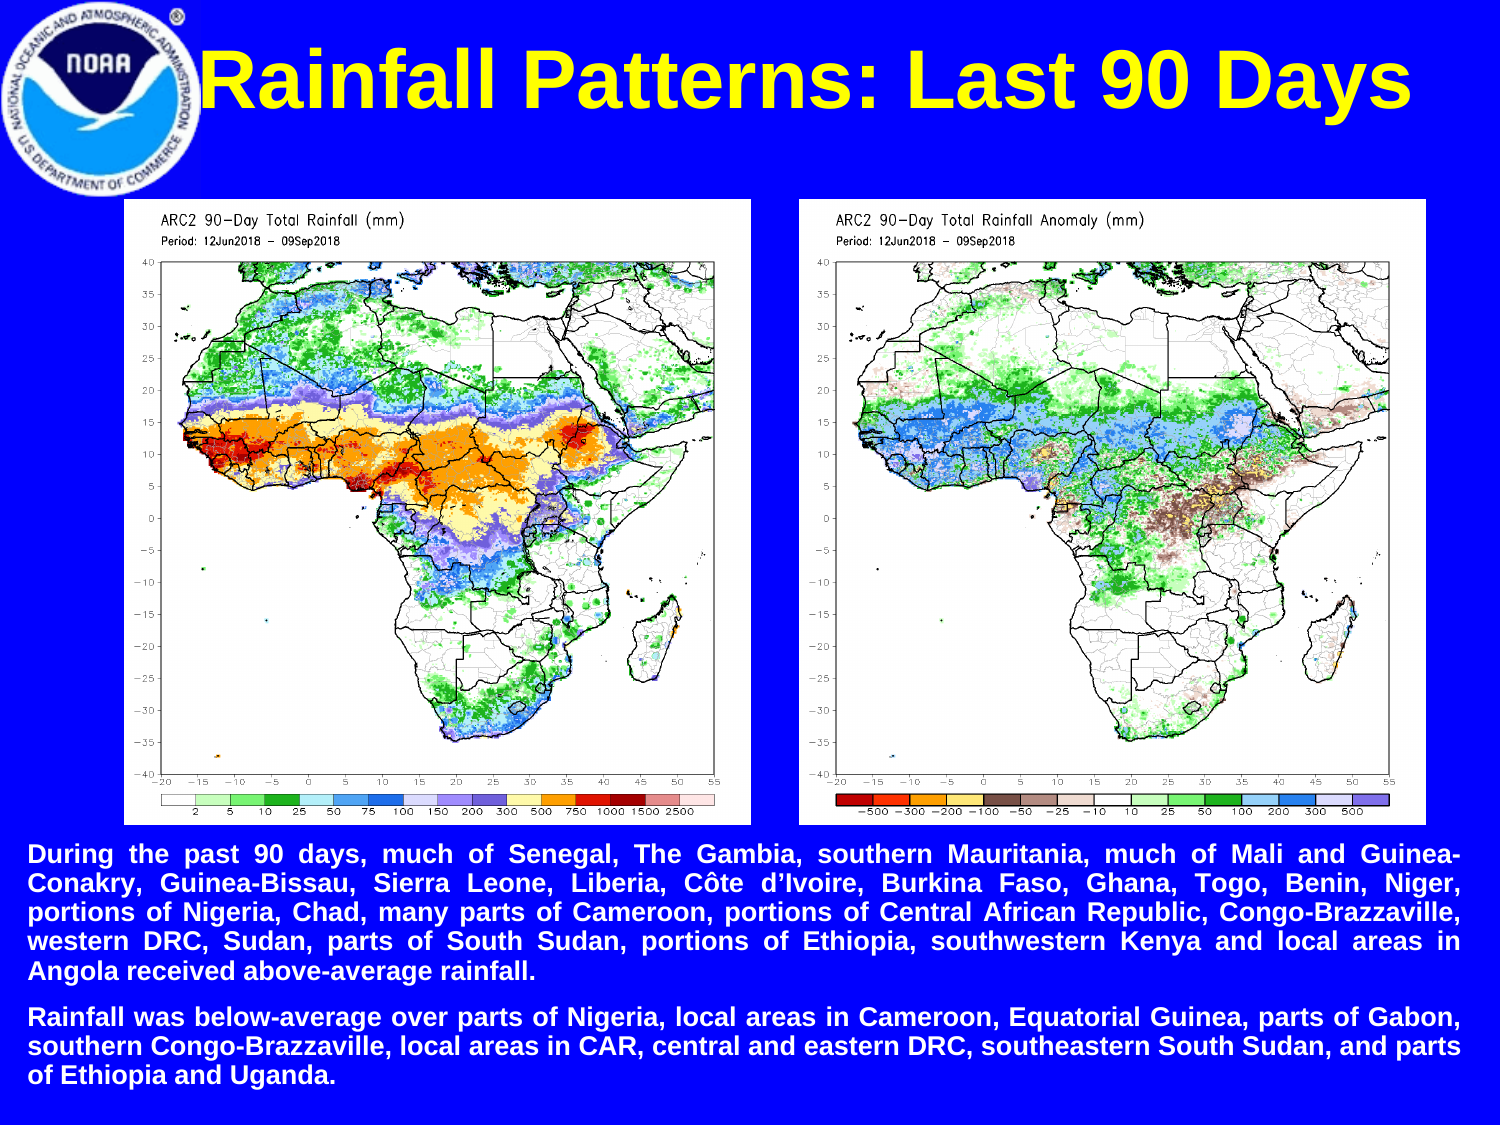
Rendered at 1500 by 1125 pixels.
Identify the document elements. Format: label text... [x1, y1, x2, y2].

title Rainfall Patterns: Last 90 Days [174, 0, 1438, 150]
text_box During the past 90 days, much of Senegal, The Gambia, southern Mauritania, much of Mali and Guinea-Conakry, Guinea-Bissau, Sierra Leone, Liberia, Côte d’Ivoire, Burkina Faso, Ghana, Togo, Benin, Niger, portions of Nigeria, Chad, many parts of Cameroon, portions of Central African Republic, Congo-Brazzaville, western DRC, Sudan, parts of South Sudan, portions of Ethiopia, southwestern Kenya and local areas in Angola received above-average rainfall. Rainfall was below-average over parts of Nigeria, local areas in Cameroon, Equatorial Guinea, parts of Gabon, southern Congo-Brazzaville, local areas in CAR, central and eastern DRC, southeastern South Sudan, and parts of Ethiopia and Uganda. [12, 832, 1475, 1099]
picture [799, 199, 1425, 825]
picture [0, 0, 750, 825]
